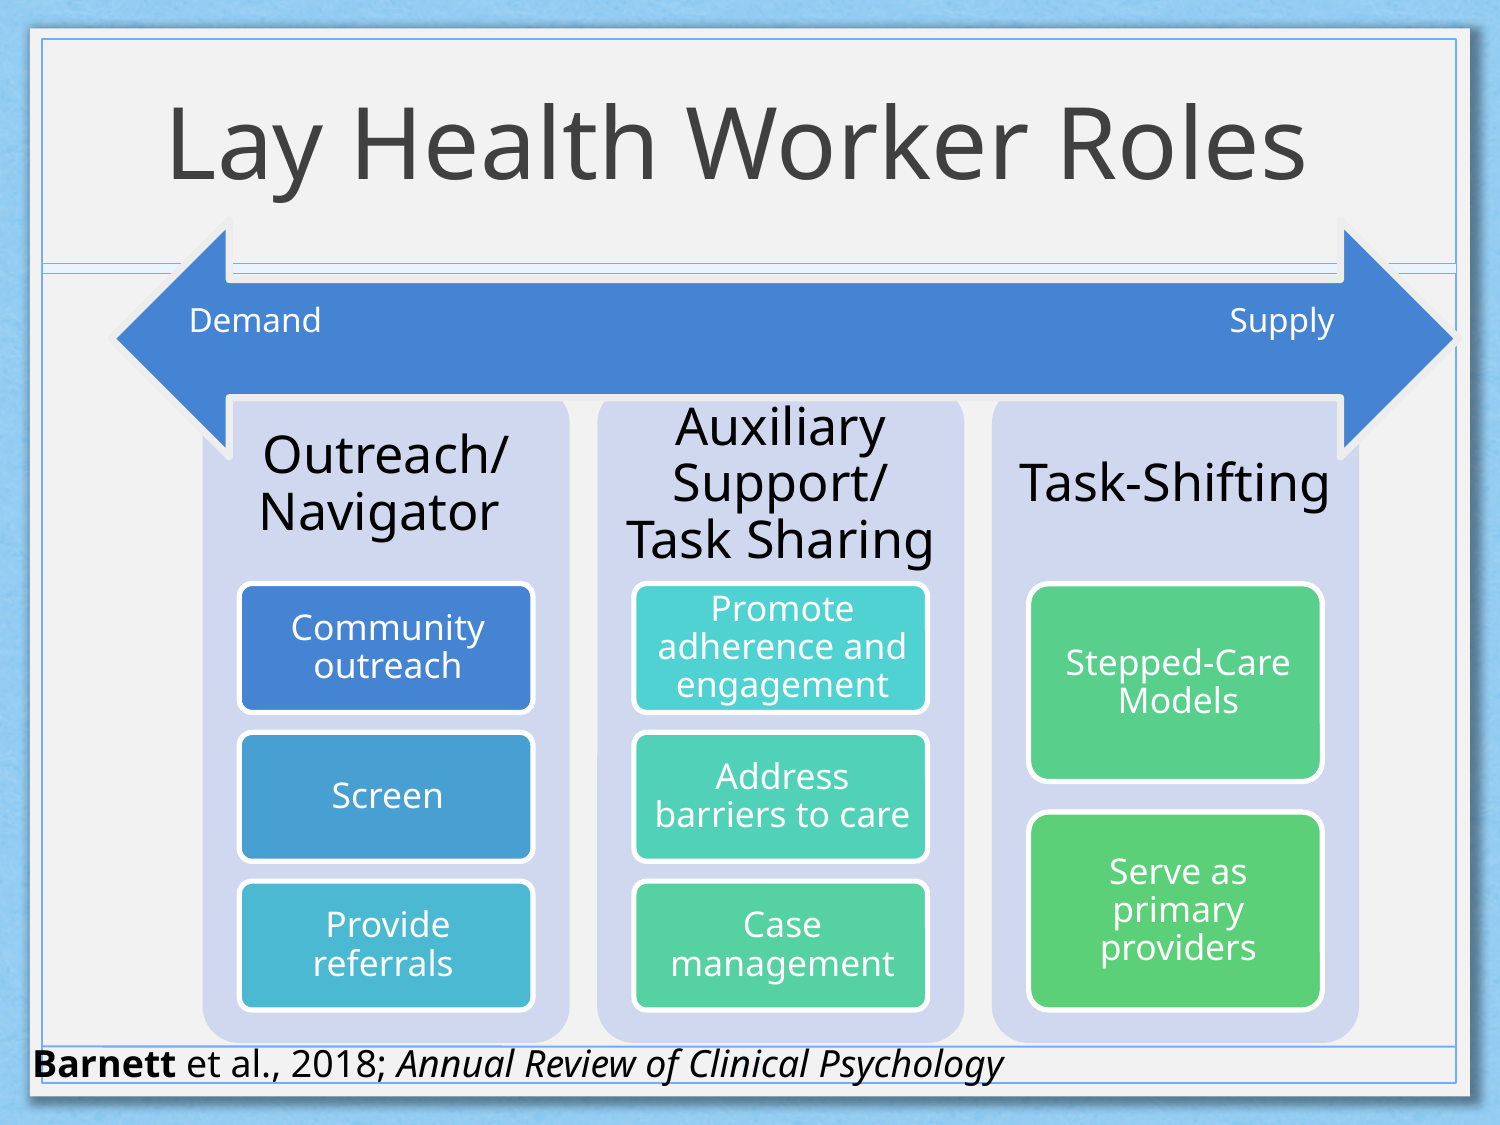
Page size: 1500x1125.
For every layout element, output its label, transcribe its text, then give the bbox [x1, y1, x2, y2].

text_box Barnett et al., 2018; Annual Review of Clinical Psychology [17, 1032, 1019, 1093]
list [201, 386, 1360, 1044]
title Lay Health Worker Roles [75, 57, 1425, 221]
text_box Demand Supply [107, 216, 1463, 427]
